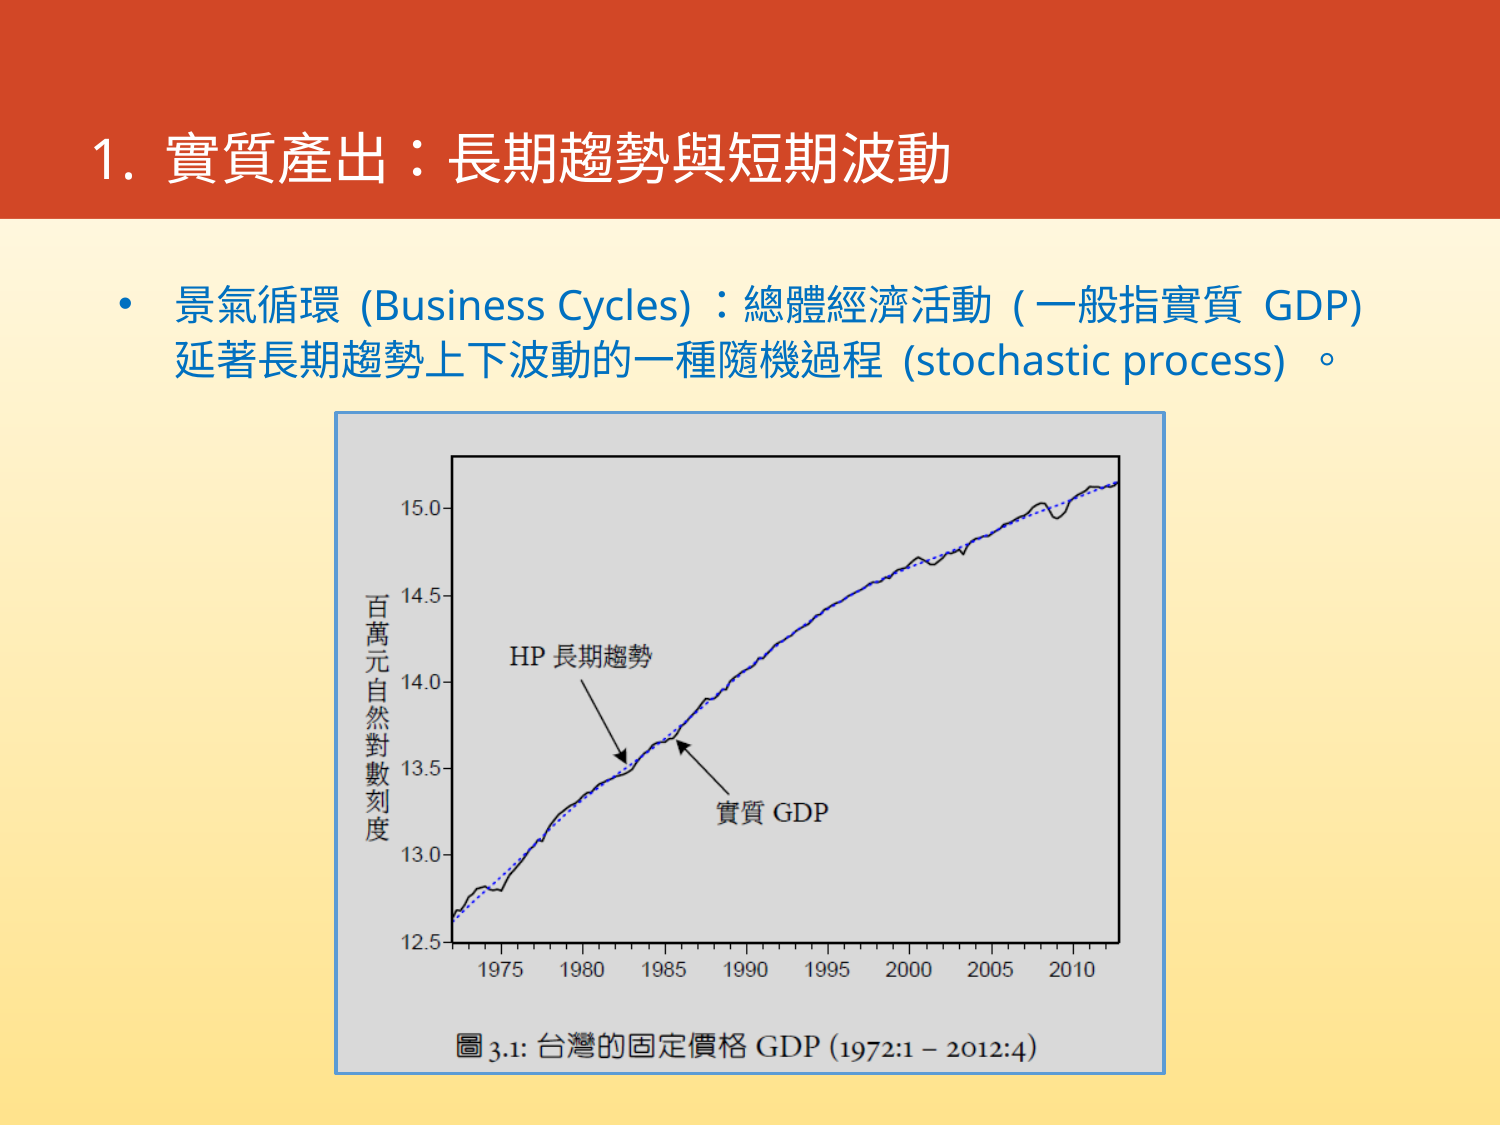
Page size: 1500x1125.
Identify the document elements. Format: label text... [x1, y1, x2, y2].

picture [337, 414, 1163, 1072]
list 景氣循環 (Business Cycles)：總體經濟活動 (一般指實質 GDP) 延著長期趨勢上下波動的一種隨機過程 (stochastic process) 。 [103, 266, 1397, 1099]
title 1. 實質產出：長期趨勢與短期波動 [74, 38, 1397, 199]
